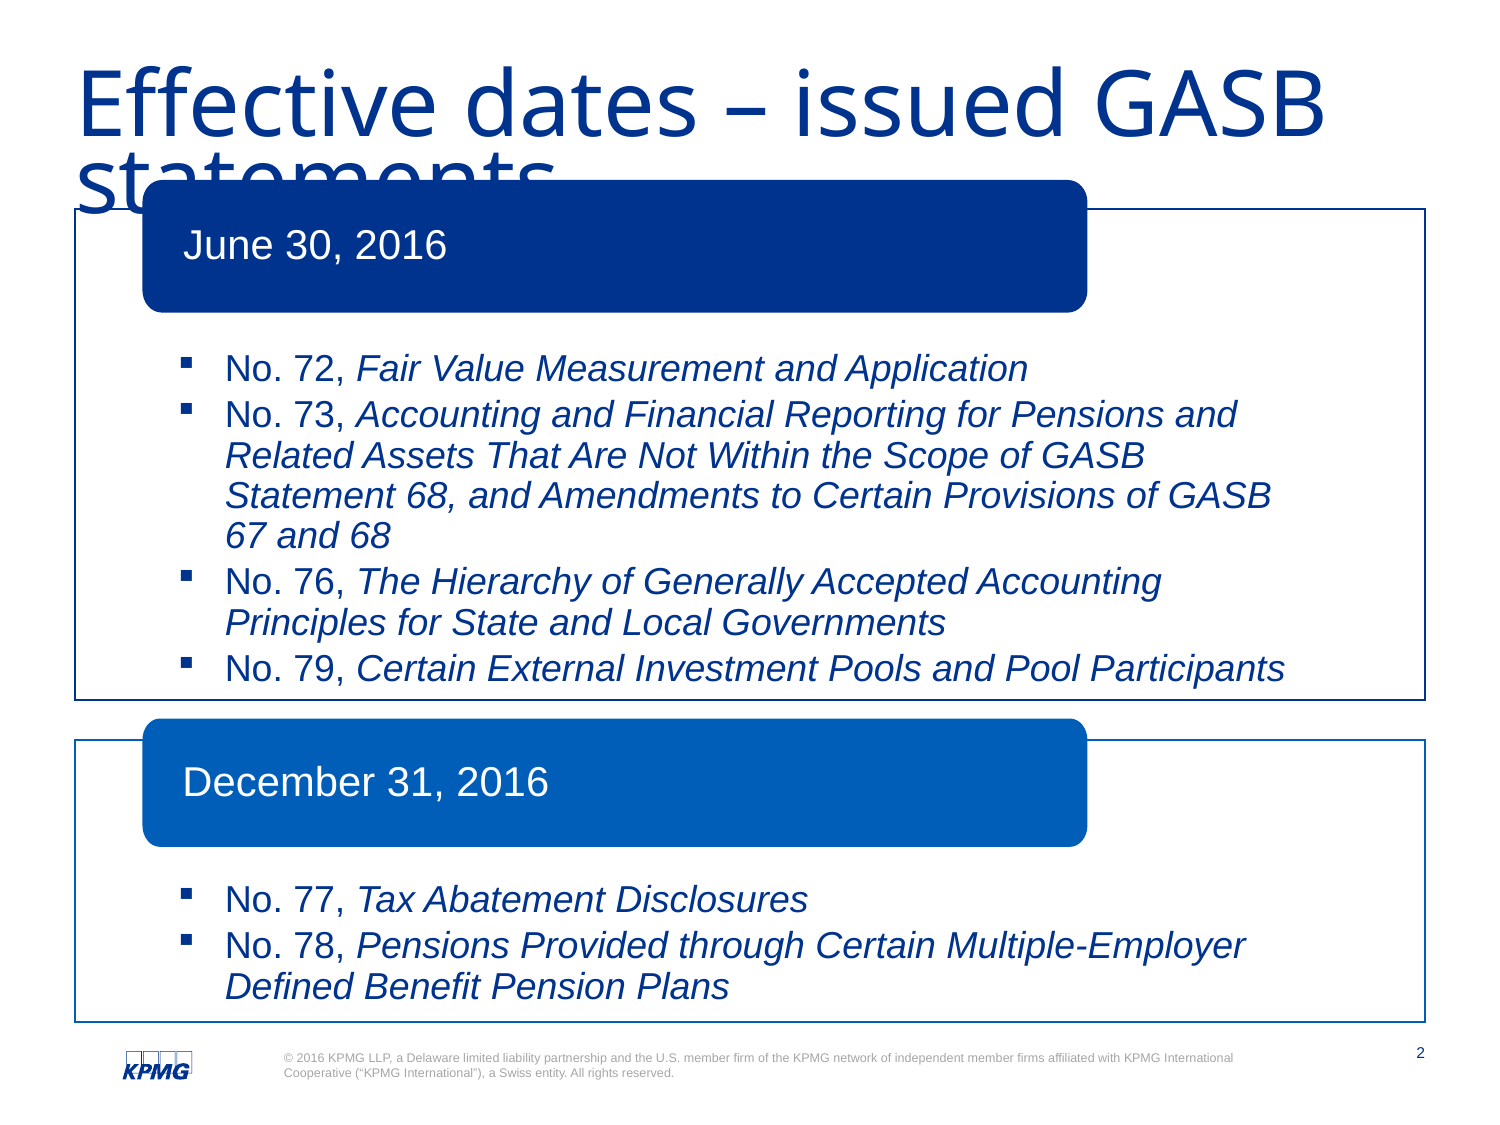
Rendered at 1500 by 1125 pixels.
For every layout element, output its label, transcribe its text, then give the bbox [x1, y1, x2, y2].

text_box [74, 179, 1425, 1023]
title Effective dates – issued GASB statements [75, 75, 1425, 179]
